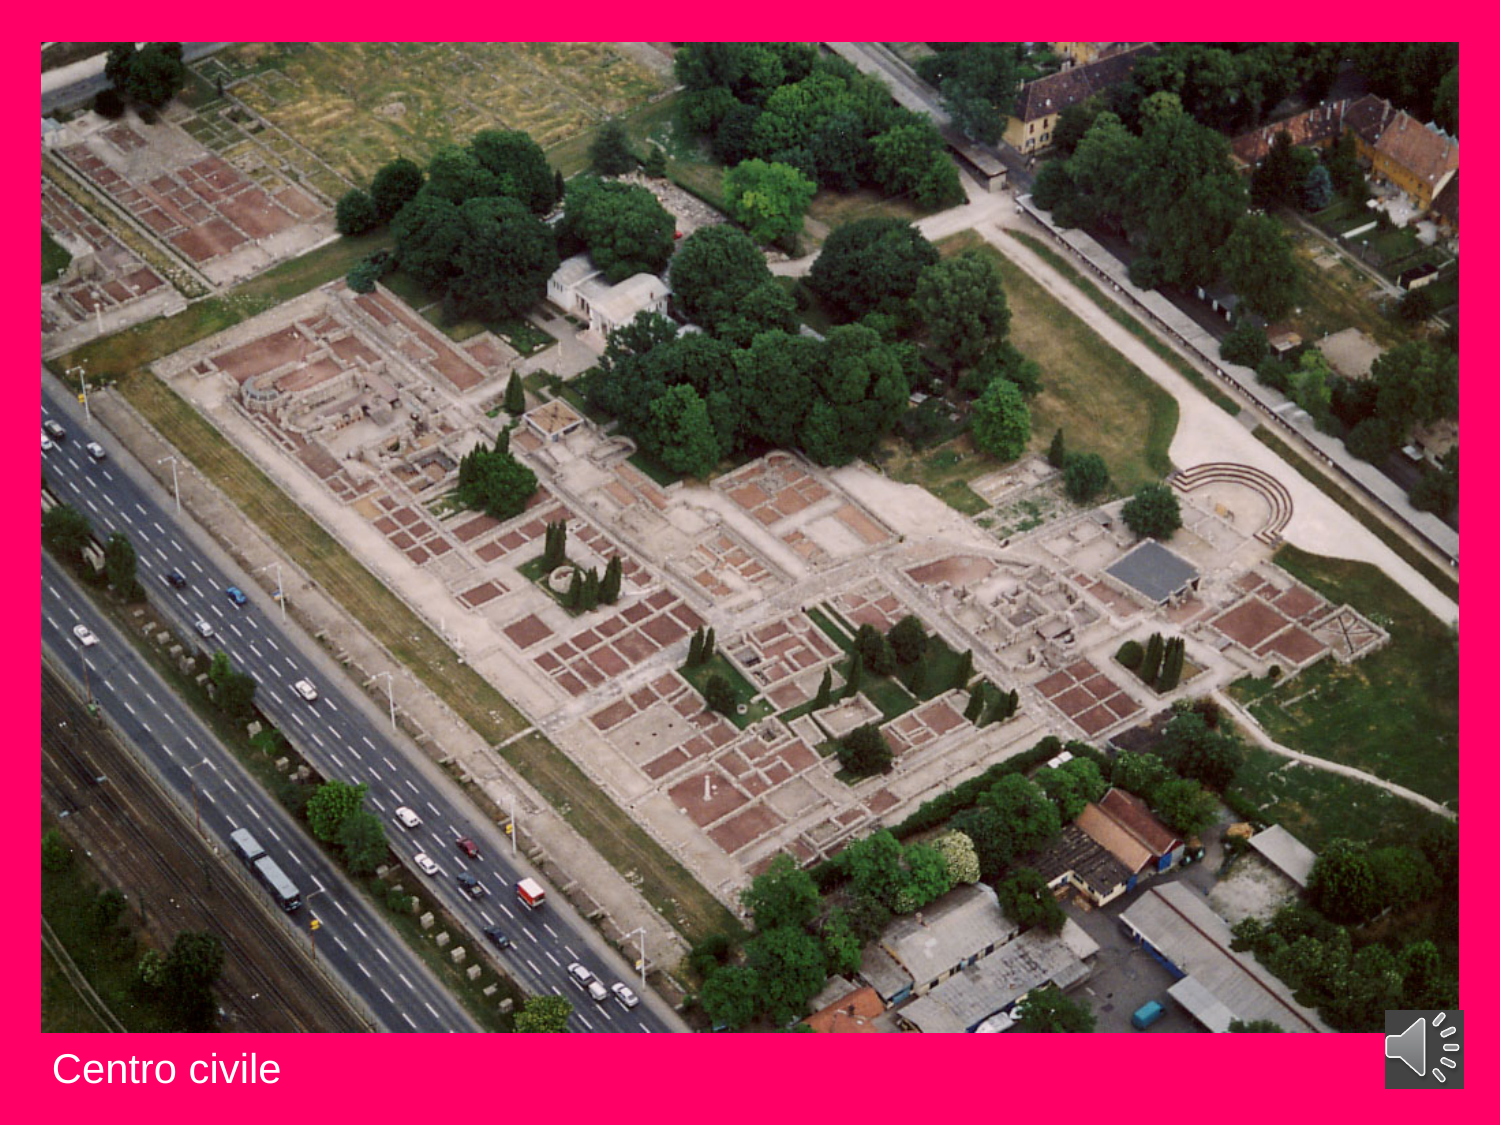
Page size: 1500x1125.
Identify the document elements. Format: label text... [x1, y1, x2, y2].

picture [40, 42, 1465, 1090]
text_box Centro civile [37, 1038, 297, 1100]
